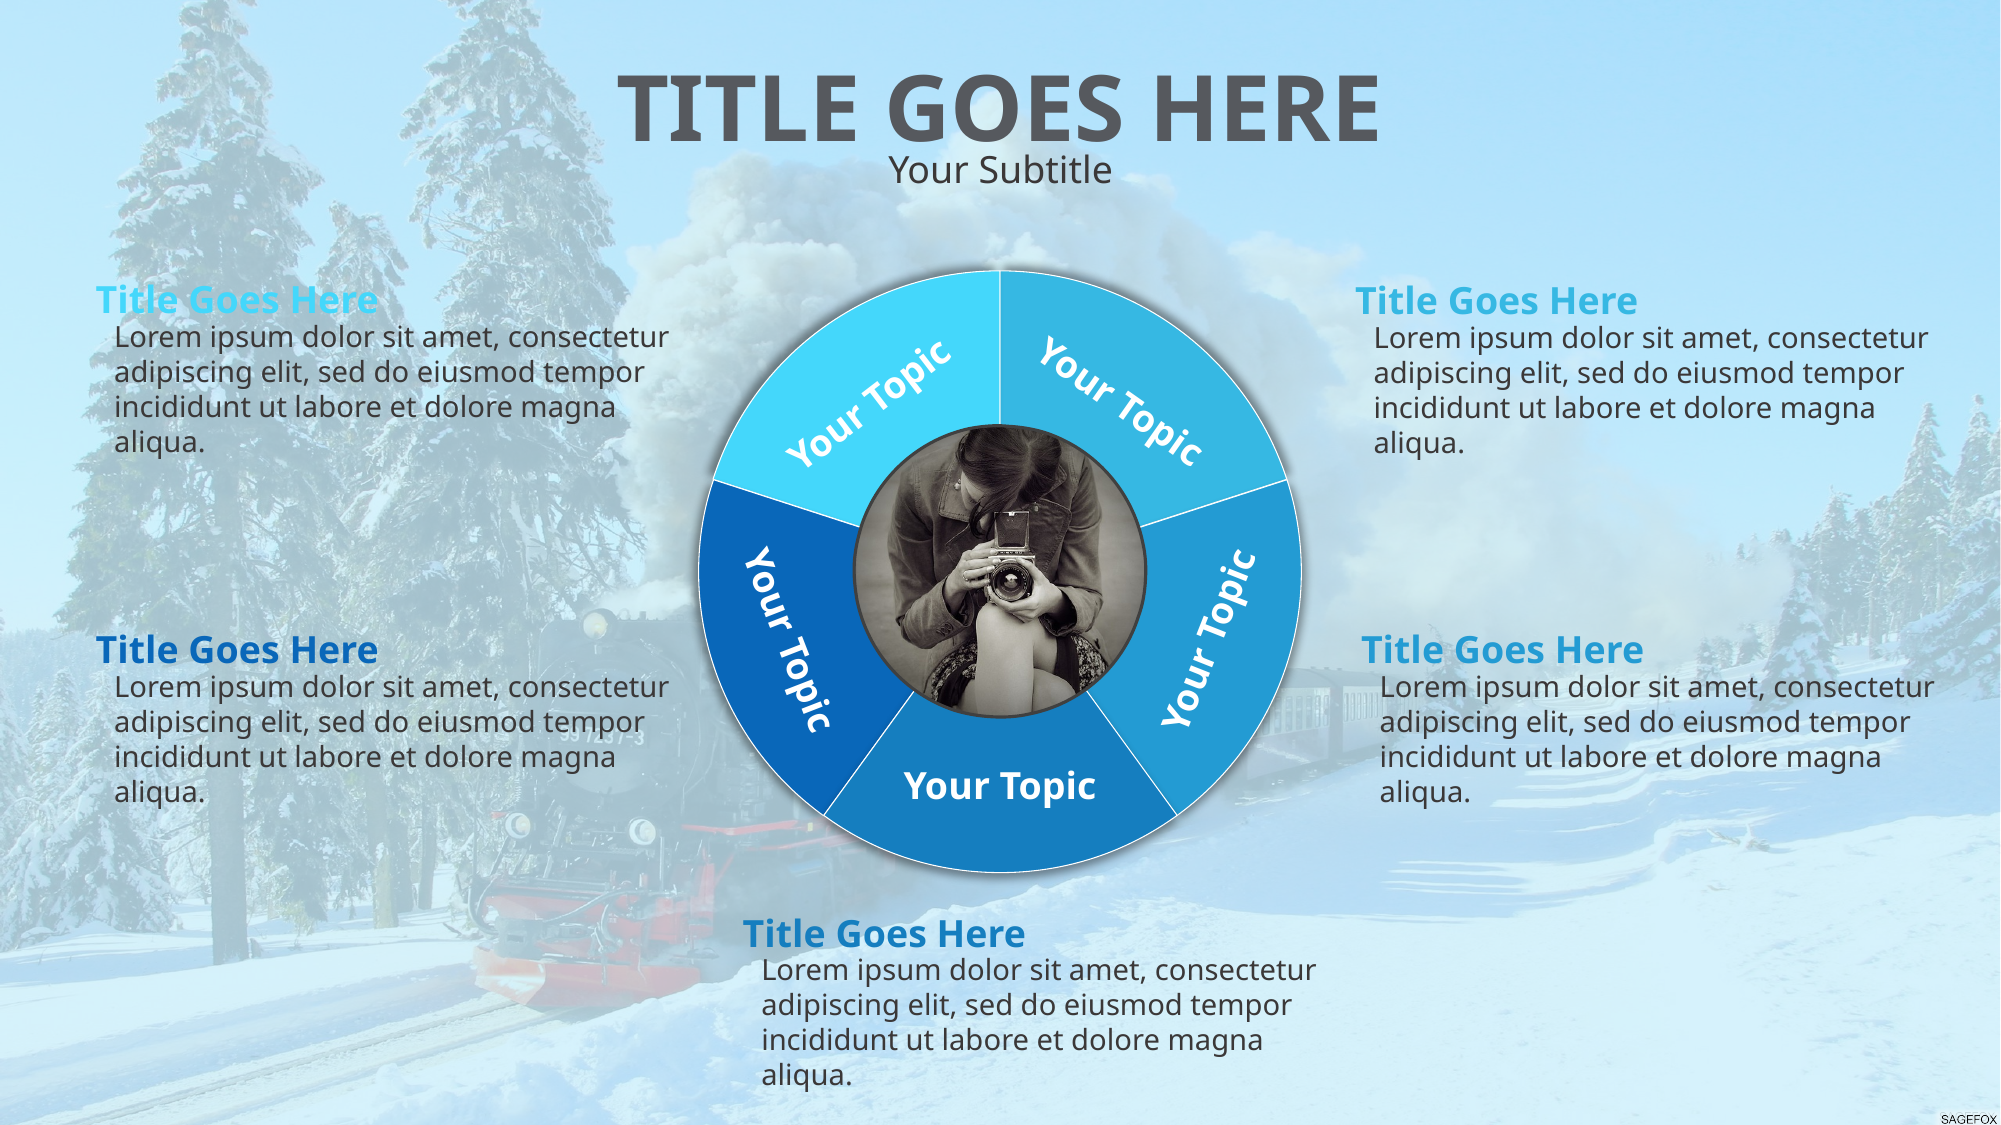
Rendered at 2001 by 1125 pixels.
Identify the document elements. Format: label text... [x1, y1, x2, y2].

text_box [1379, 625, 1940, 775]
text_box [713, 270, 1000, 526]
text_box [1373, 276, 1934, 426]
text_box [114, 275, 674, 425]
text_box [698, 479, 911, 814]
text_box [1001, 270, 1287, 525]
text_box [548, 42, 1452, 199]
text_box [1088, 479, 1302, 815]
text_box Your Topic [888, 754, 1112, 815]
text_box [761, 909, 1321, 1058]
text_box Your Topic [1013, 312, 1230, 490]
text_box Your Topic [722, 525, 859, 755]
text_box Your Topic [762, 311, 976, 495]
text_box Your Topic [1138, 525, 1276, 755]
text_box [114, 625, 674, 775]
text_box [823, 690, 1178, 873]
picture [1938, 1114, 1999, 1125]
text_box [854, 425, 1146, 718]
